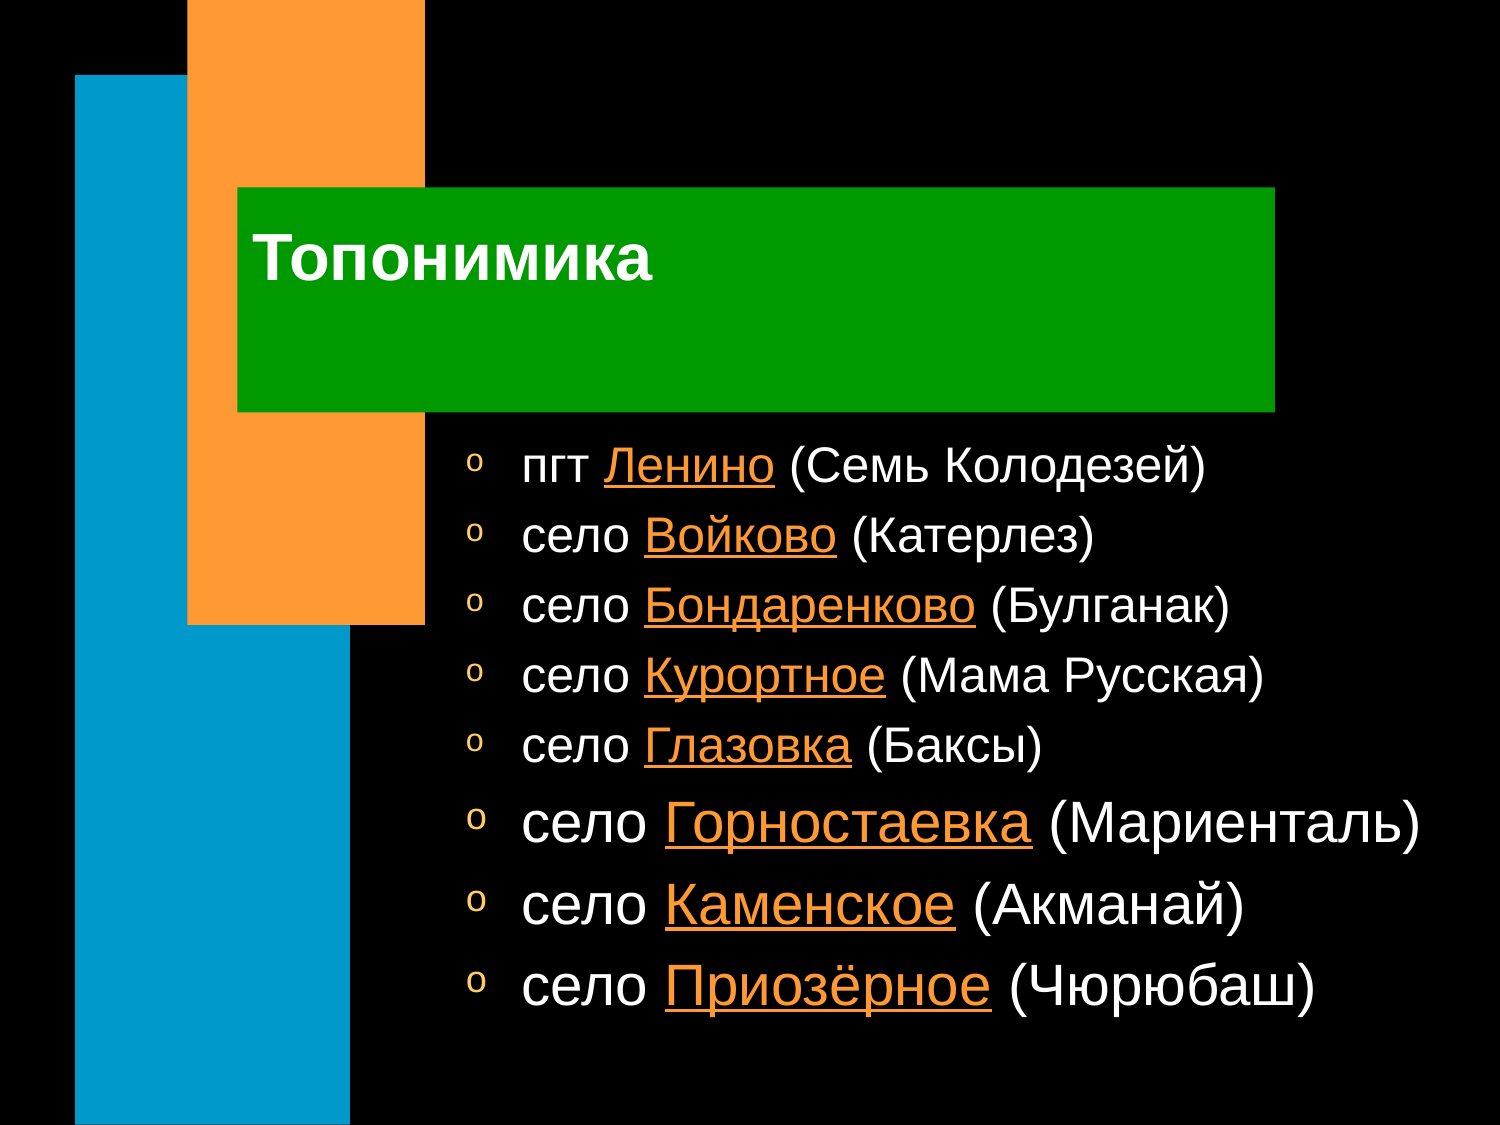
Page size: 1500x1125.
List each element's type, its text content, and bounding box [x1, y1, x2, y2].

title Топонимика [237, 206, 1276, 388]
list пгт Ленино (Семь Колодезей) село Войково (Катерлез) село Бондаренково (Булганак) село Курортное (Мама Русская) село Глазовка (Баксы) село Горностаевка (Мариенталь) село Каменское (Акманай) село Приозёрное (Чюрюбаш) [449, 424, 1463, 1044]
